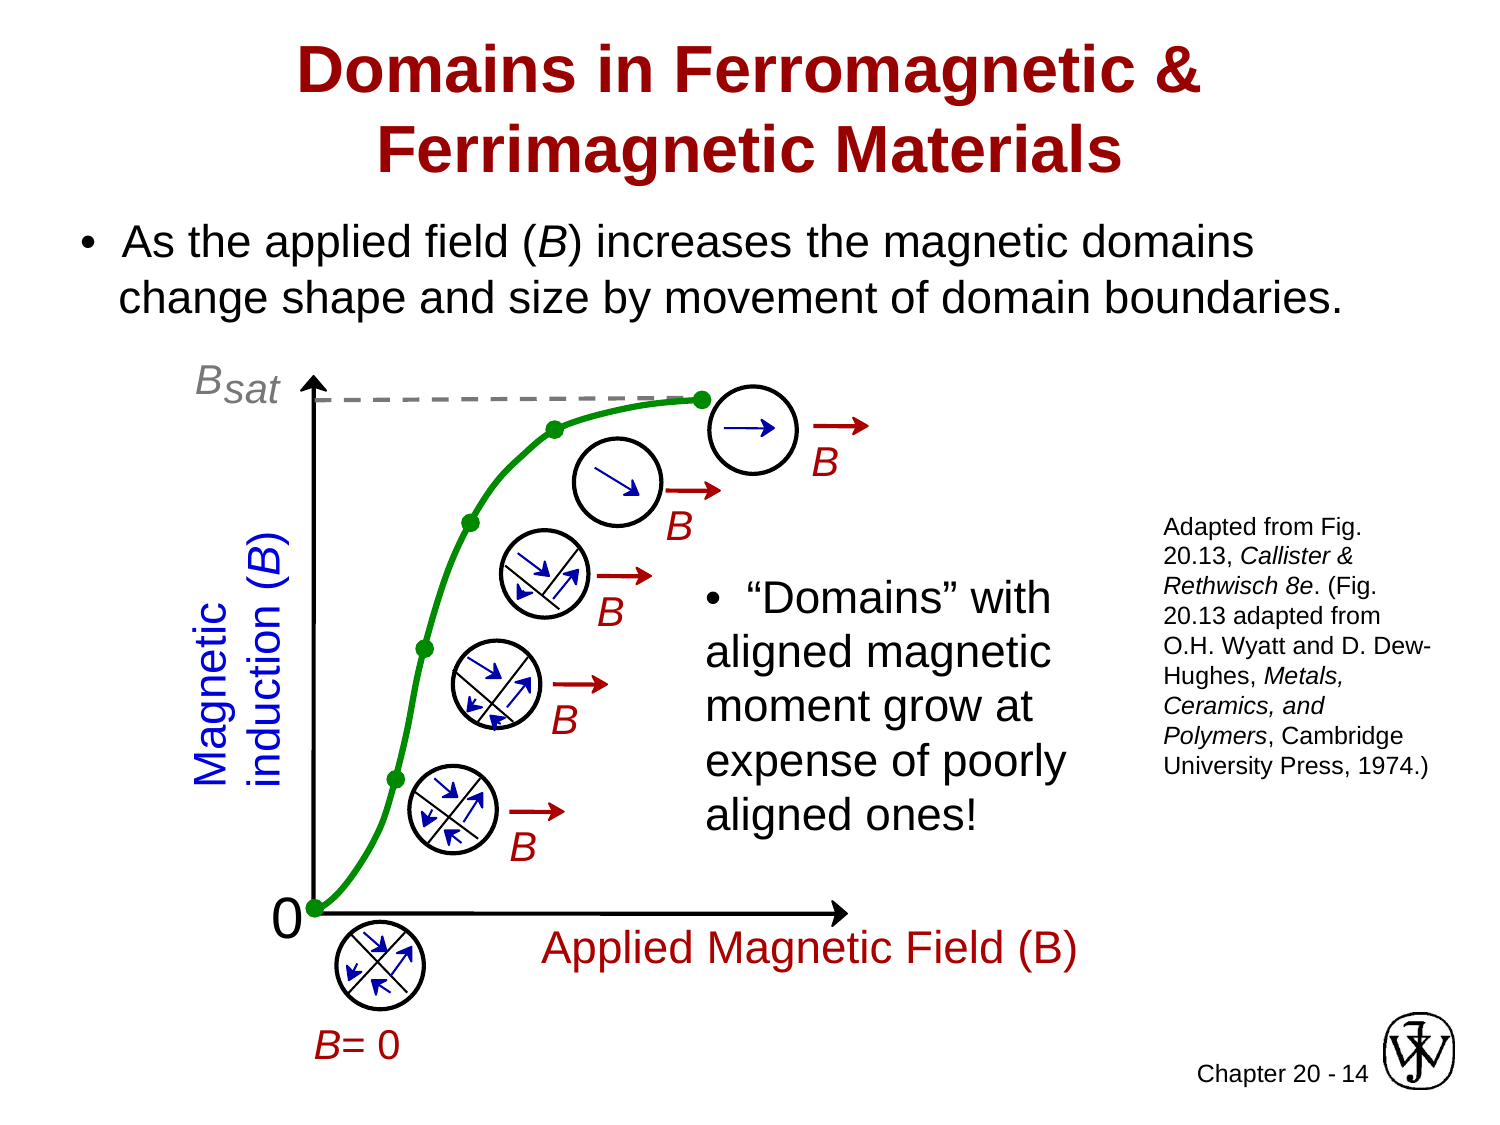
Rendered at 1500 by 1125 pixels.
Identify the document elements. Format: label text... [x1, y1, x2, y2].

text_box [300, 375, 327, 914]
text_box induction (B) [233, 530, 289, 789]
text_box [425, 900, 847, 927]
picture [1383, 1012, 1455, 1090]
text_box sat [223, 361, 280, 412]
text_box 0 [271, 880, 301, 951]
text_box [546, 421, 721, 550]
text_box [306, 899, 425, 1069]
slide_number 14 [1258, 1050, 1453, 1110]
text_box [387, 765, 564, 871]
text_box [475, 439, 541, 513]
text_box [693, 386, 868, 486]
title Domains in Ferromagnetic & Ferrimagnetic Materials [112, 62, 1388, 151]
text_box [426, 550, 456, 638]
text_box [583, 400, 688, 419]
text_box B [194, 353, 232, 404]
text_box [332, 821, 382, 897]
text_box Applied Magnetic Field (B) [541, 917, 1079, 973]
text_box • As the applied field (B) increases the magnetic domains change shape and size by movement of domain boundaries. [80, 207, 1404, 323]
text_box Adapted from Fig. 20.13, Callister & Rethwisch 8e. (Fig. 20.13 adapted from O.H. Wyatt and D. Dew-Hughes, Metals, Ceramics, and Polymers, Cambridge University Press, 1974.) [1163, 510, 1439, 780]
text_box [416, 640, 608, 744]
text_box [399, 709, 436, 764]
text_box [461, 514, 652, 636]
text_box Magnetic [179, 589, 233, 789]
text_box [704, 567, 1080, 840]
